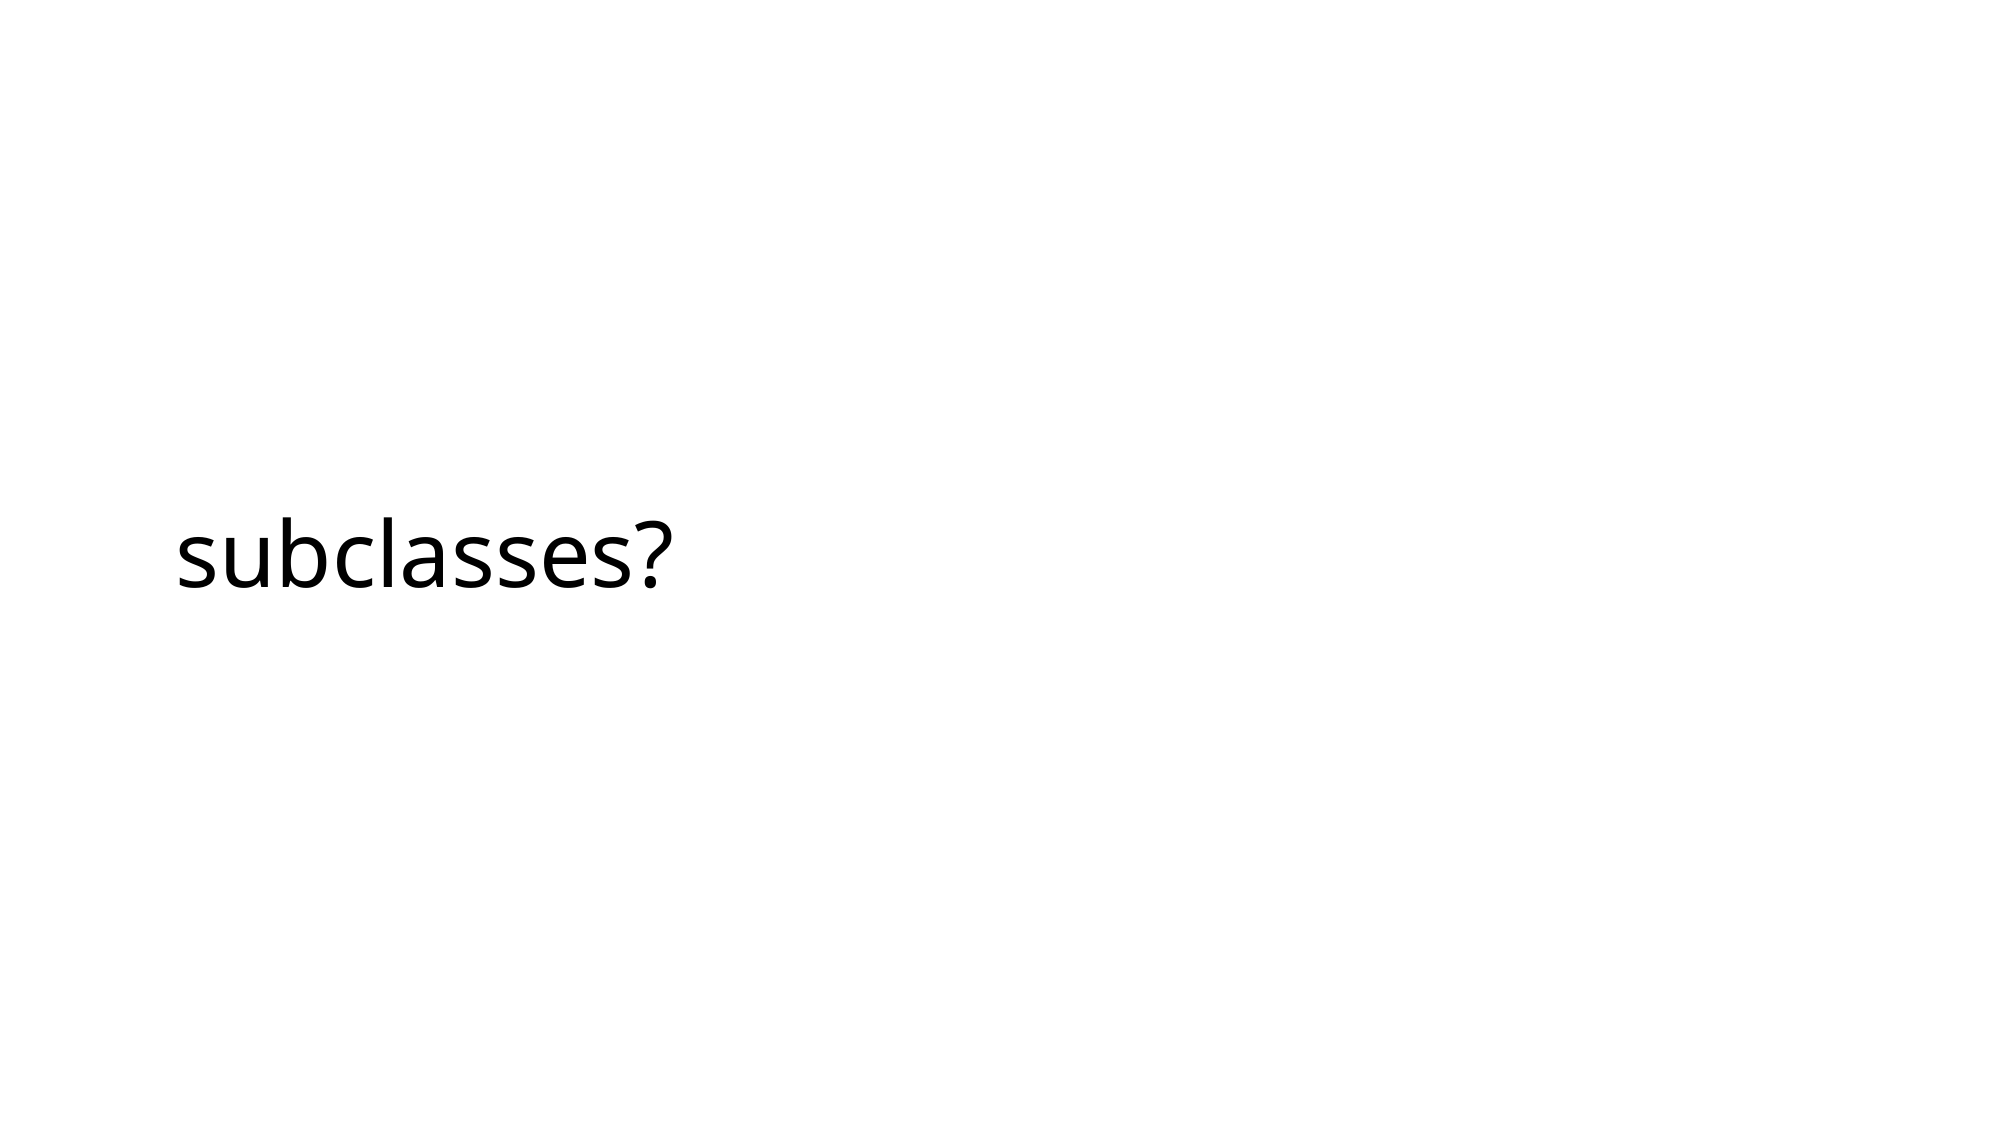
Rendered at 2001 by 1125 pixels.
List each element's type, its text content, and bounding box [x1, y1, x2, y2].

title subclasses? [160, 59, 1863, 1057]
